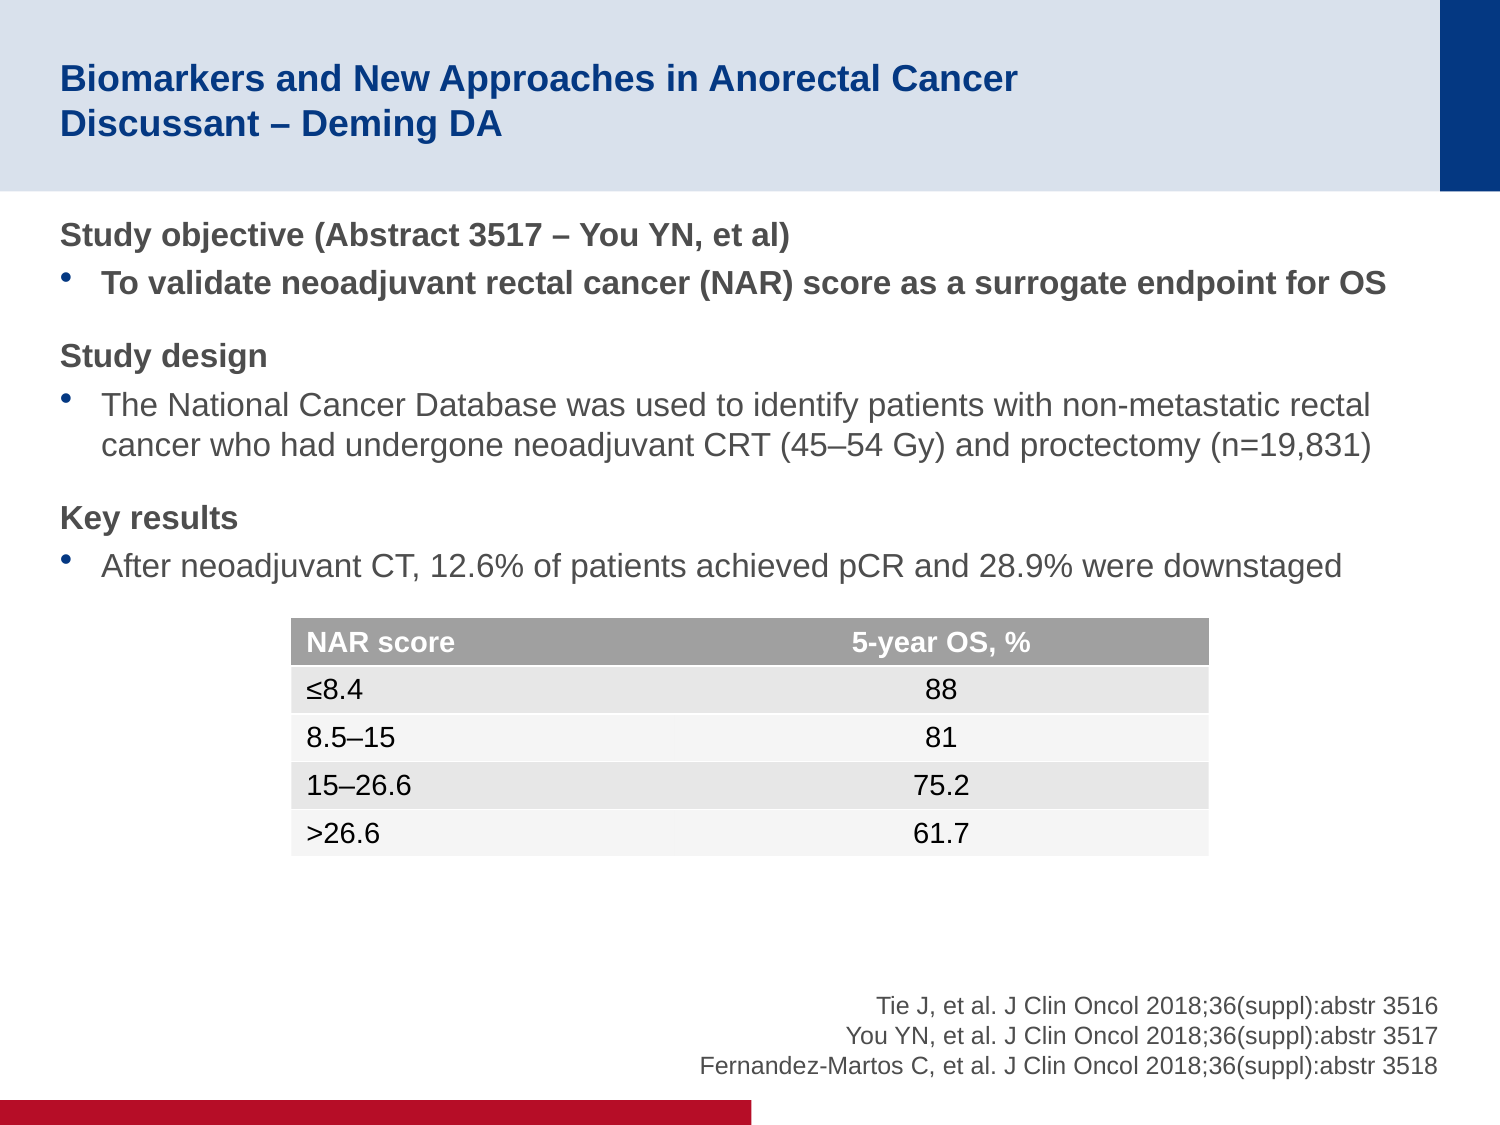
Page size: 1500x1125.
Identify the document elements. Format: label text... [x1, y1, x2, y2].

table_cell ≤8.4 [291, 667, 675, 713]
list Study objective (Abstract 3517 – You YN, et al) To validate neoadjuvant rectal cancer (NAR) score as a surrogate endpoint for OS Study design The National Cancer Database was used to identify patients with non-metastatic rectal cancer who had undergone neoadjuvant CRT (45–54 Gy) and proctectomy (n=19,831) Key results After neoadjuvant CT, 12.6% of patients achieved pCR and 28.9% were downstaged [59, 205, 1441, 985]
table_cell >26.6 [291, 810, 675, 856]
list Tie J, et al. J Clin Oncol 2018;36(suppl):abstr 3516 You YN, et al. J Clin Oncol 2018;36(suppl):abstr 3517 Fernandez-Martos C, et al. J Clin Oncol 2018;36(suppl):abstr 3518 [686, 999, 1441, 1080]
table_header NAR score [291, 618, 675, 665]
title Biomarkers and New Approaches in Anorectal Cancer Discussant – Deming DA [59, 29, 1412, 162]
table_cell 75.2 [675, 762, 1209, 809]
table_cell 81 [675, 715, 1209, 761]
table_cell 8.5–15 [291, 715, 675, 761]
table_cell 61.7 [675, 810, 1209, 856]
table_cell 15–26.6 [291, 762, 675, 809]
table_cell 88 [675, 667, 1209, 713]
table_header 5-year OS, % [675, 618, 1209, 665]
